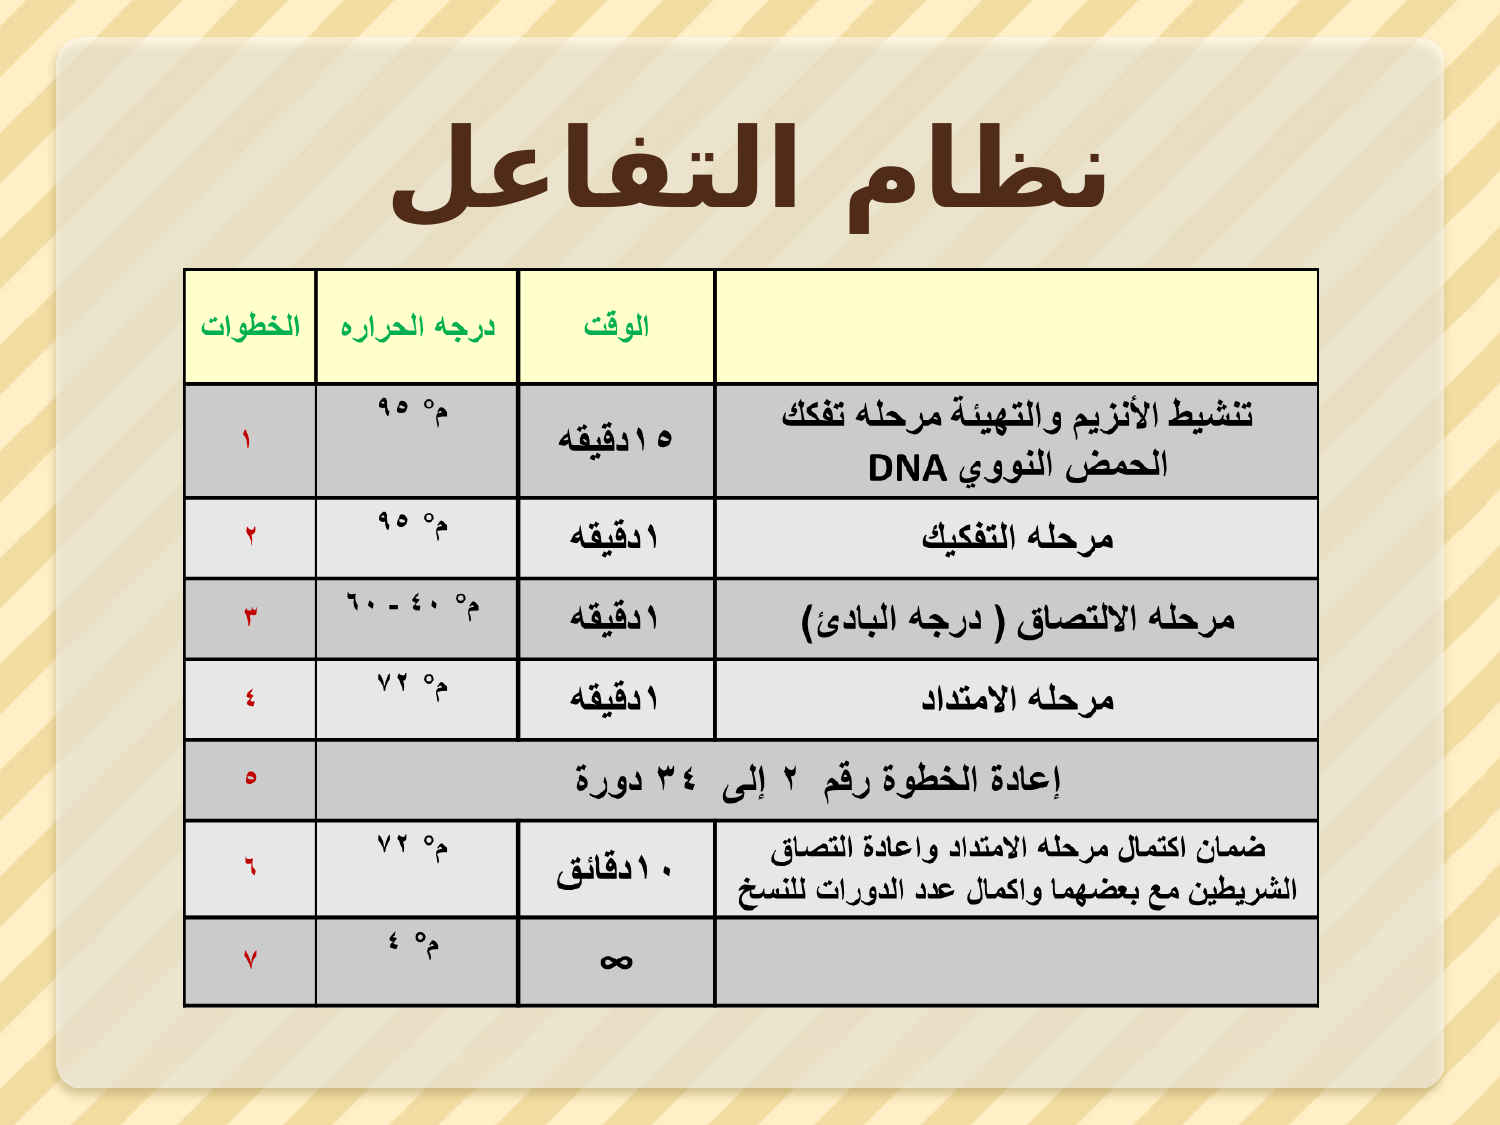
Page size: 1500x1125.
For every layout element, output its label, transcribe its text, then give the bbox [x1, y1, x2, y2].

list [183, 268, 1319, 1012]
title نظام التفاعل [75, 50, 1425, 238]
